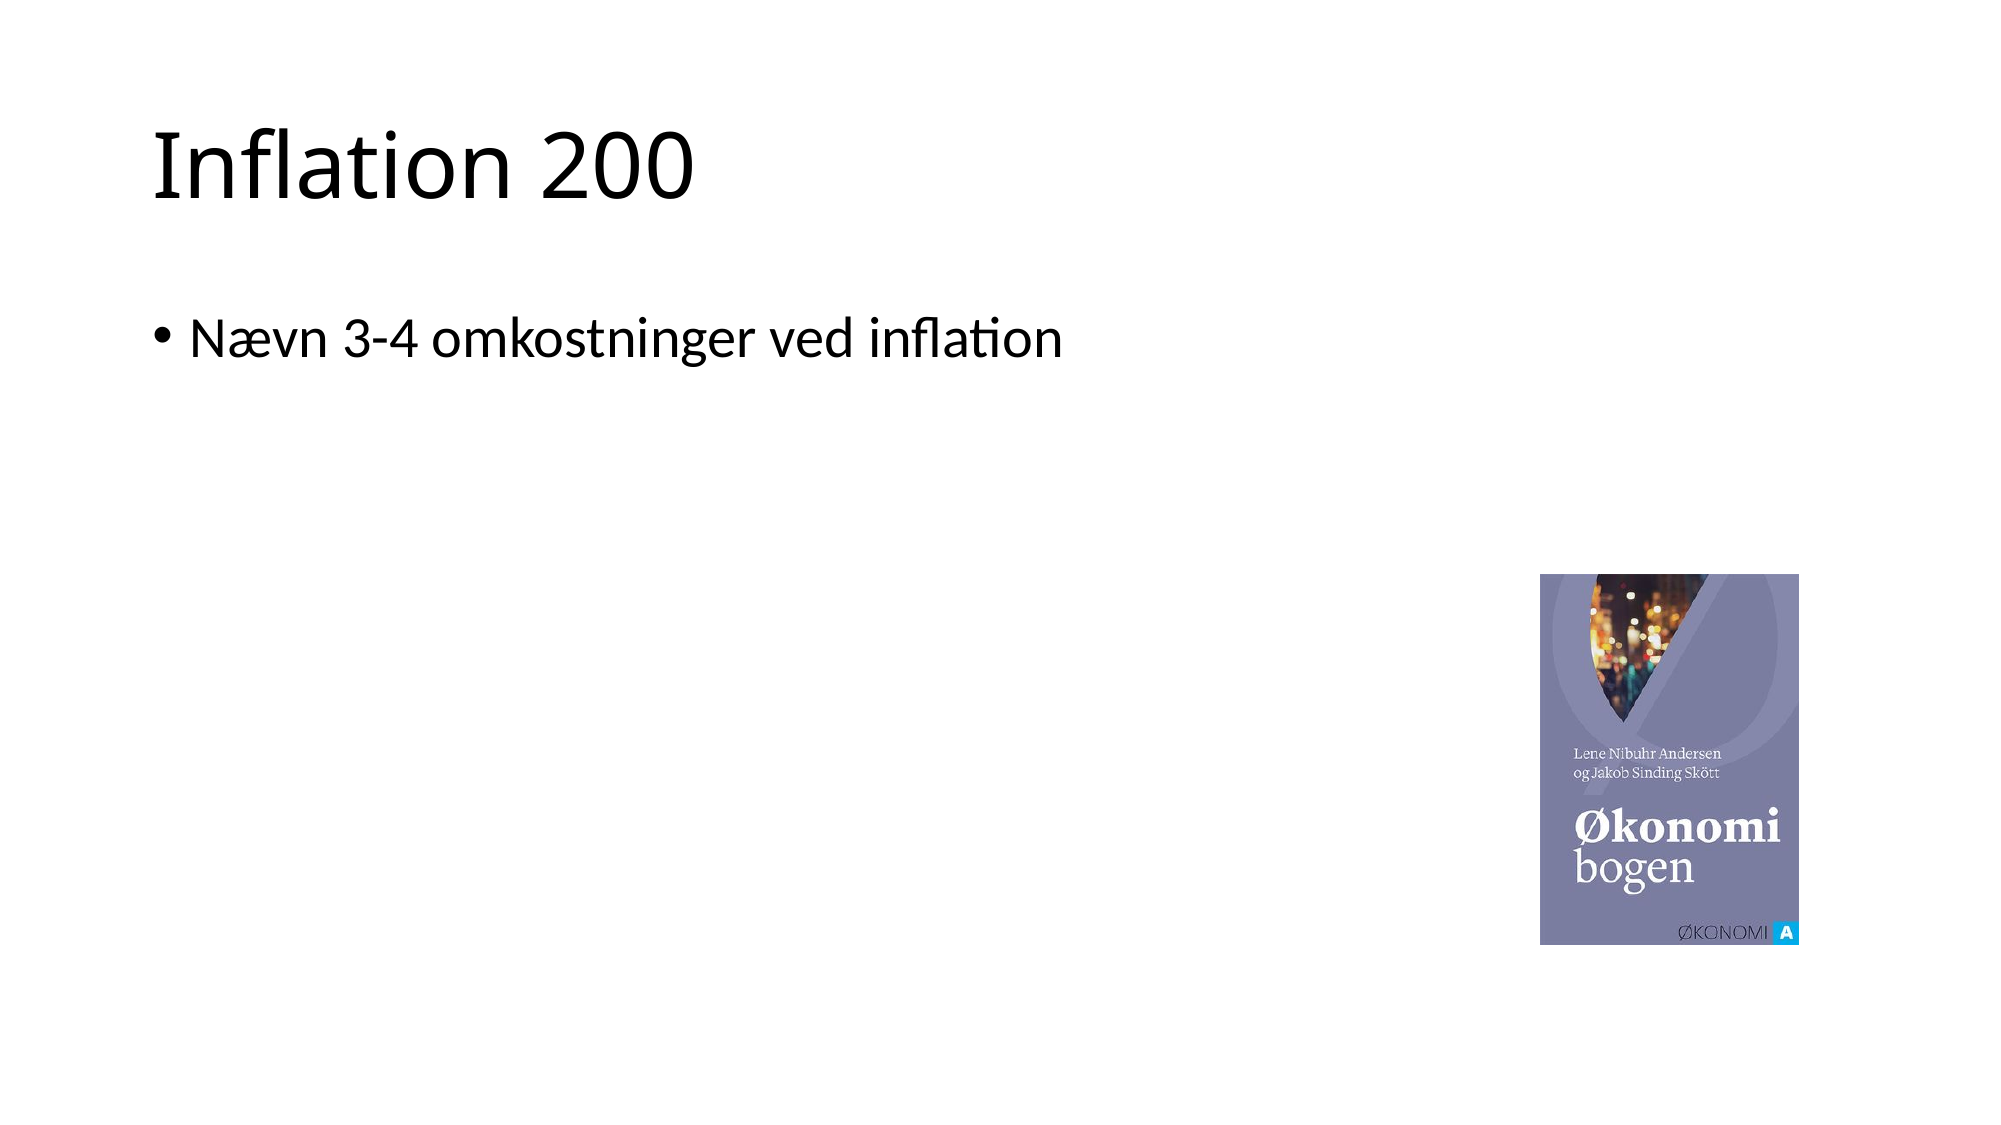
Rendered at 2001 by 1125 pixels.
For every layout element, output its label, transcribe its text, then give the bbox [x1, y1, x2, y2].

list Nævn 3-4 omkostninger ved inflation [137, 299, 1863, 1014]
picture [1540, 574, 1799, 945]
title Inflation 200 [137, 59, 1863, 278]
picture [1781, 925, 1793, 939]
